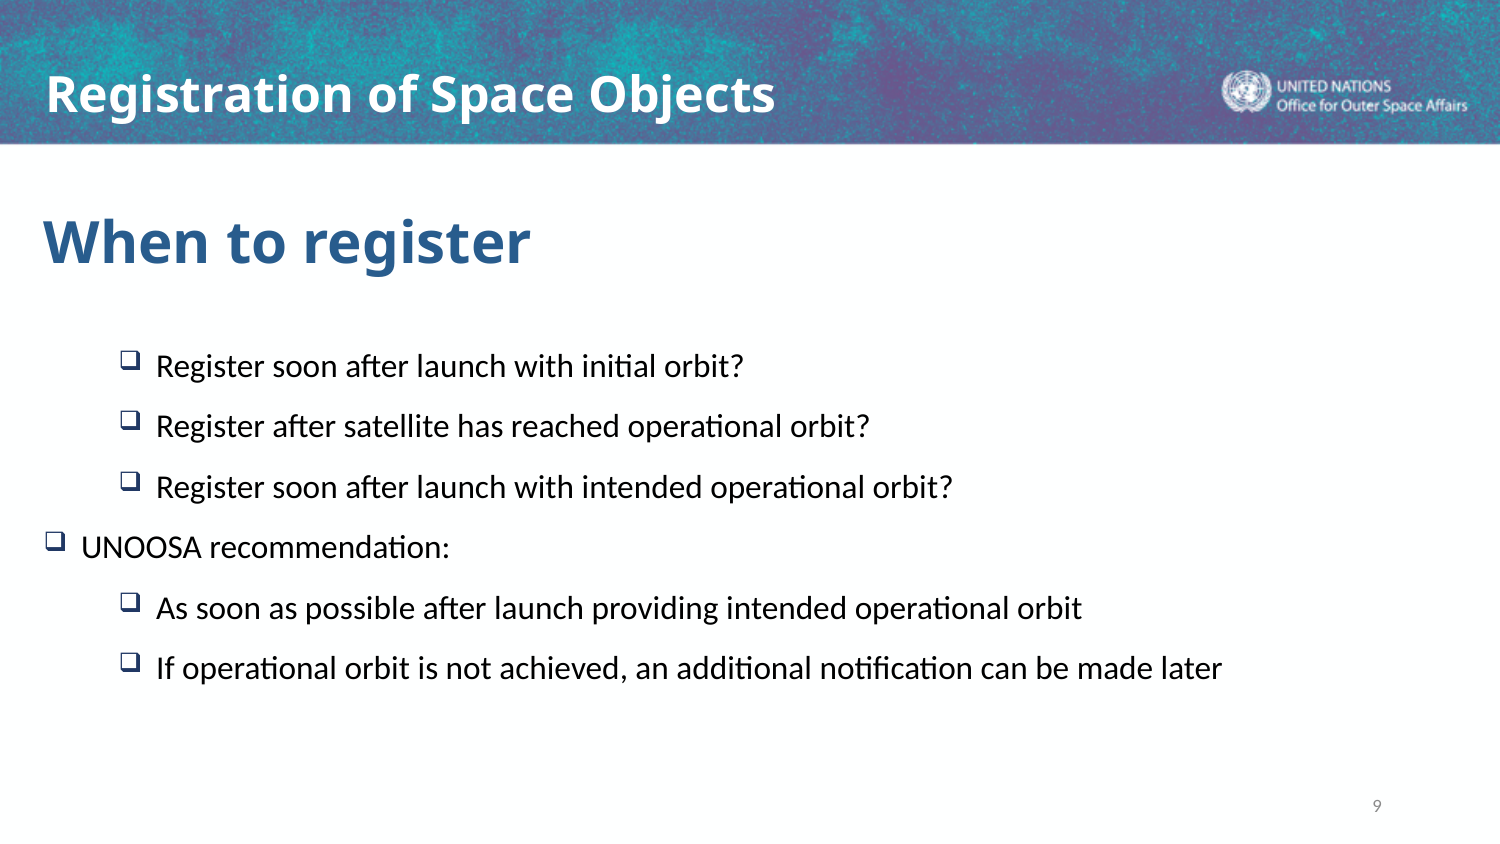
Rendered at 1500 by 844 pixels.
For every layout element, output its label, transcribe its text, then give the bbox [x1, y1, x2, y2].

slide_number 9 [1059, 782, 1397, 827]
picture [0, 0, 1500, 844]
text_box When to register [28, 198, 1472, 291]
text_box Register soon after launch with initial orbit? Register after satellite has reached operational orbit? Register soon after launch with intended operational orbit? UNOOSA recommendation: As soon as possible after launch providing intended operational orbit If operational orbit is not achieved, an additional notification can be made later [28, 330, 1355, 694]
